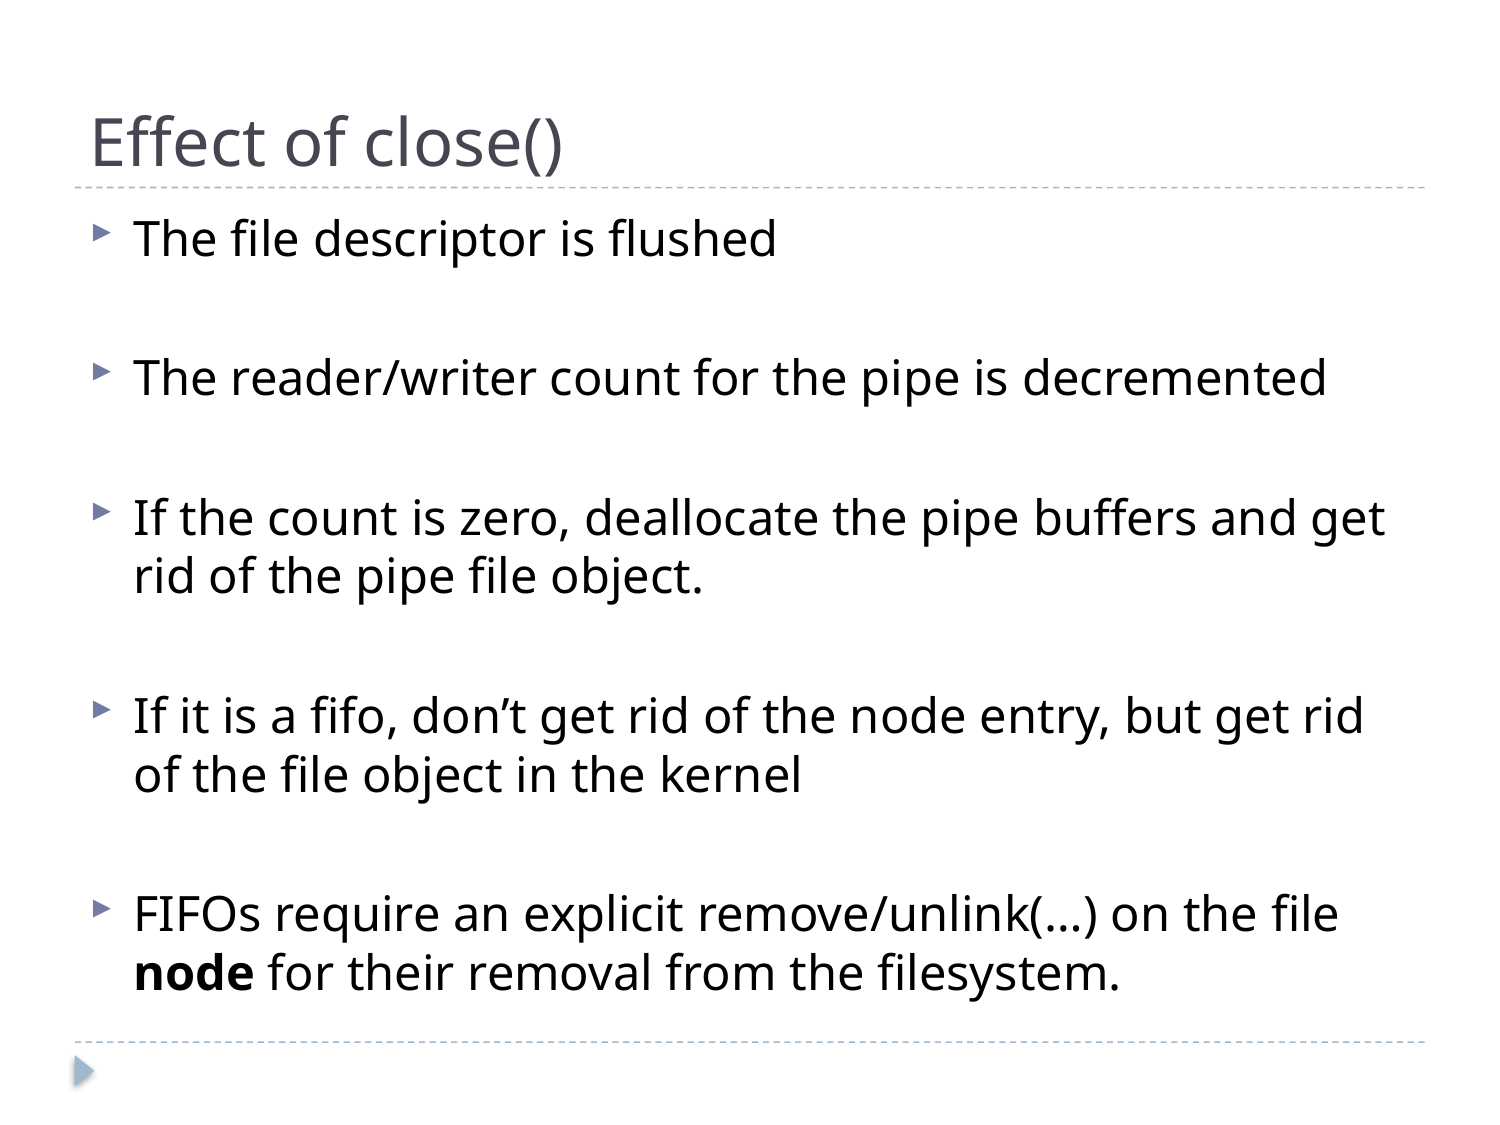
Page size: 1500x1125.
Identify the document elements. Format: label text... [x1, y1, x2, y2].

title Effect of close() [75, 24, 1425, 188]
list The file descriptor is flushed The reader/writer count for the pipe is decremented If the count is zero, deallocate the pipe buffers and get rid of the pipe file object. If it is a fifo, don’t get rid of the node entry, but get rid of the file object in the kernel FIFOs require an explicit remove/unlink(…) on the file node for their removal from the filesystem. [75, 200, 1425, 1010]
